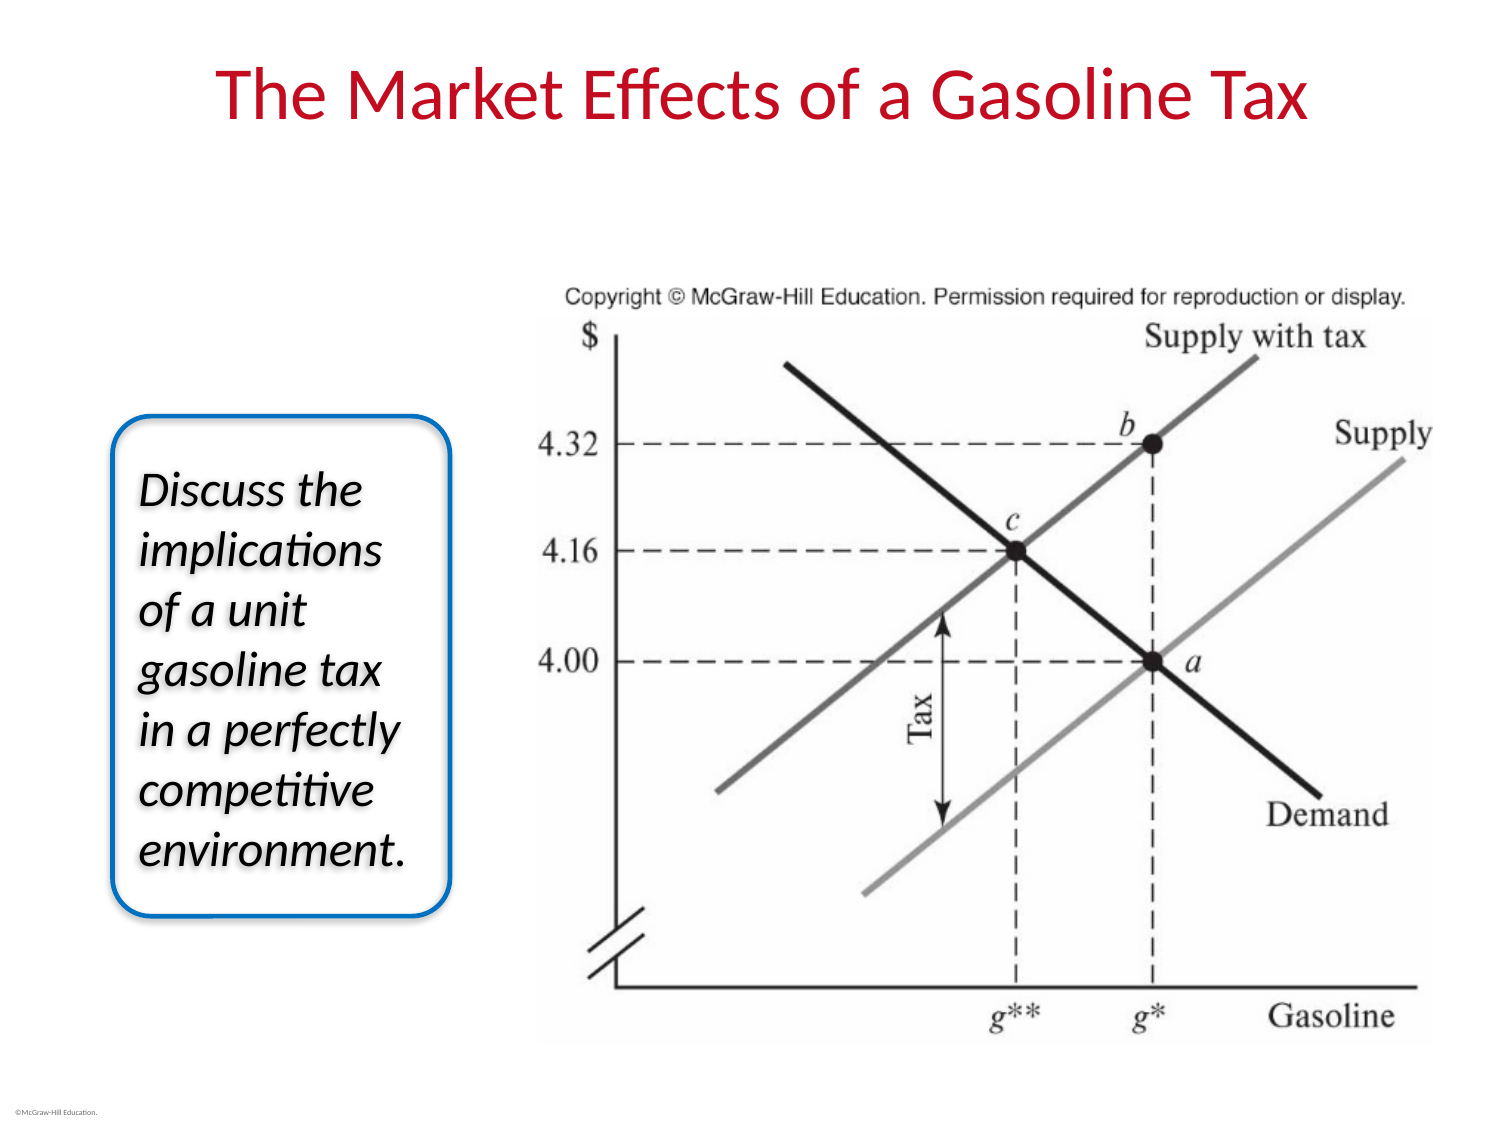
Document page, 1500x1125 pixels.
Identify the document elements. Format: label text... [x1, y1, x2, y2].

text_box Discuss the implications of a unit gasoline tax in a perfectly competitive environment. [111, 415, 451, 917]
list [537, 287, 1433, 1046]
title The Market Effects of a Gasoline Tax [75, 37, 1450, 138]
